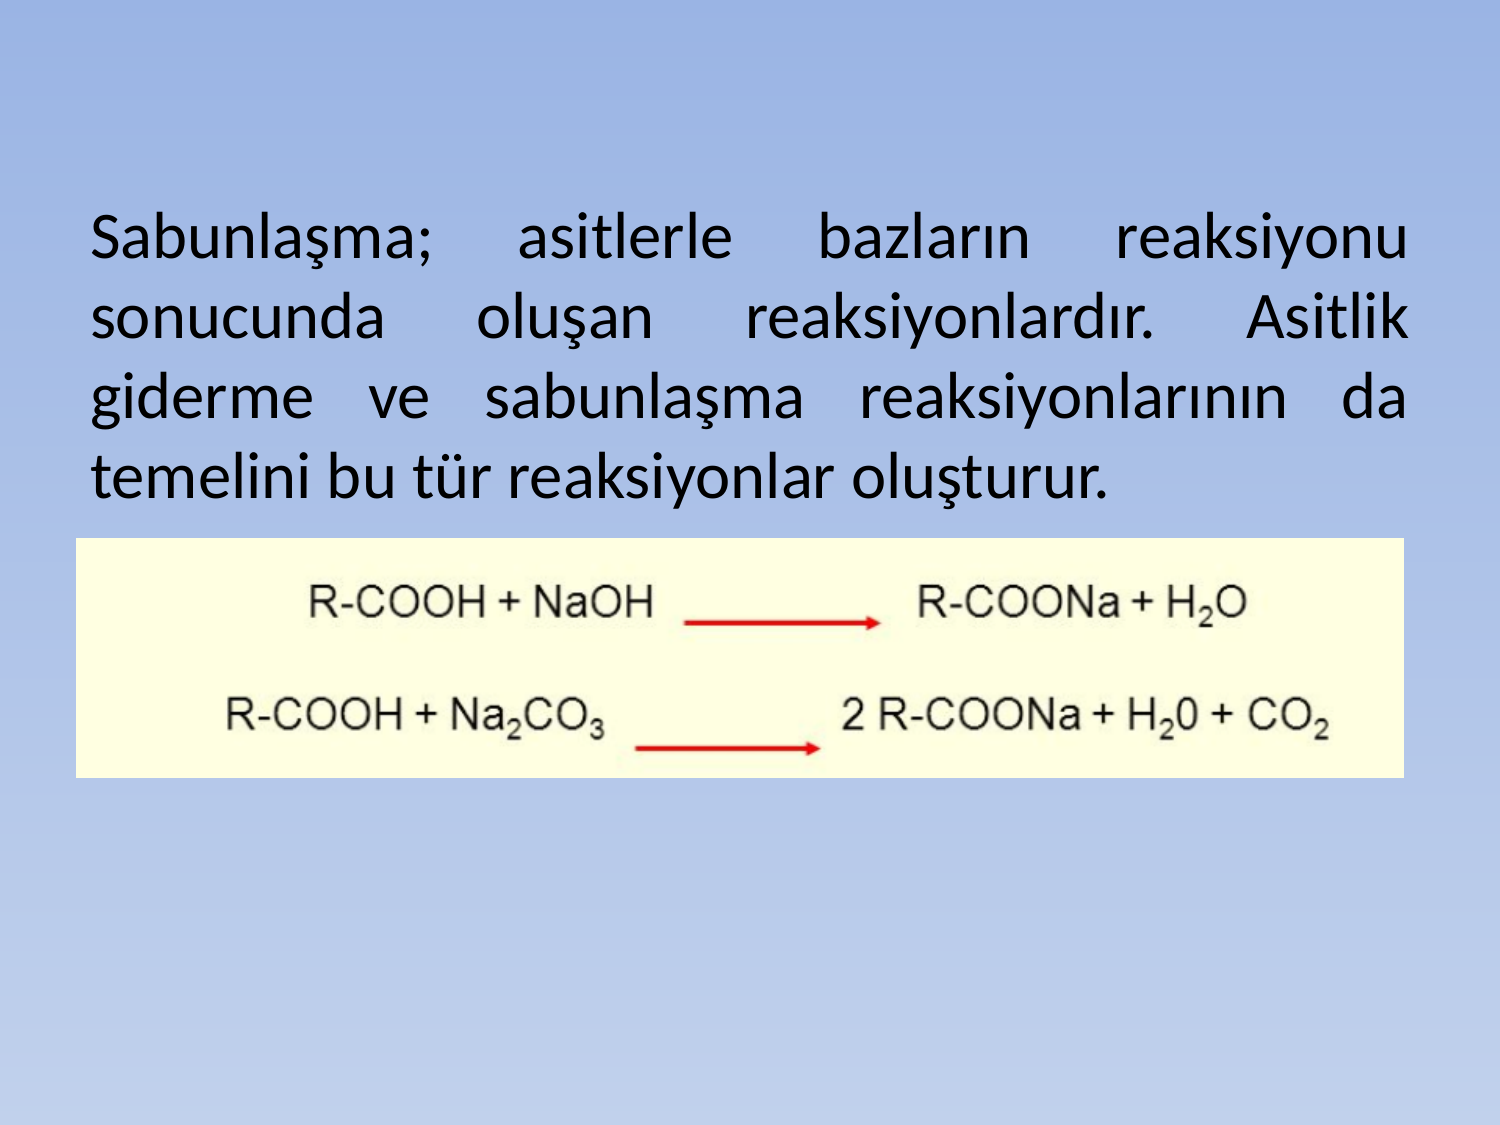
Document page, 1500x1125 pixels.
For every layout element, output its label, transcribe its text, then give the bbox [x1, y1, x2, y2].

picture [76, 538, 1404, 779]
list Sabunlaşma; asitlerle bazların reaksiyonu sonucunda oluşan reaksiyonlardır. Asitlik giderme ve sabunlaşma reaksiyonlarının da temelini bu tür reaksiyonlar oluşturur. [75, 184, 1425, 1005]
